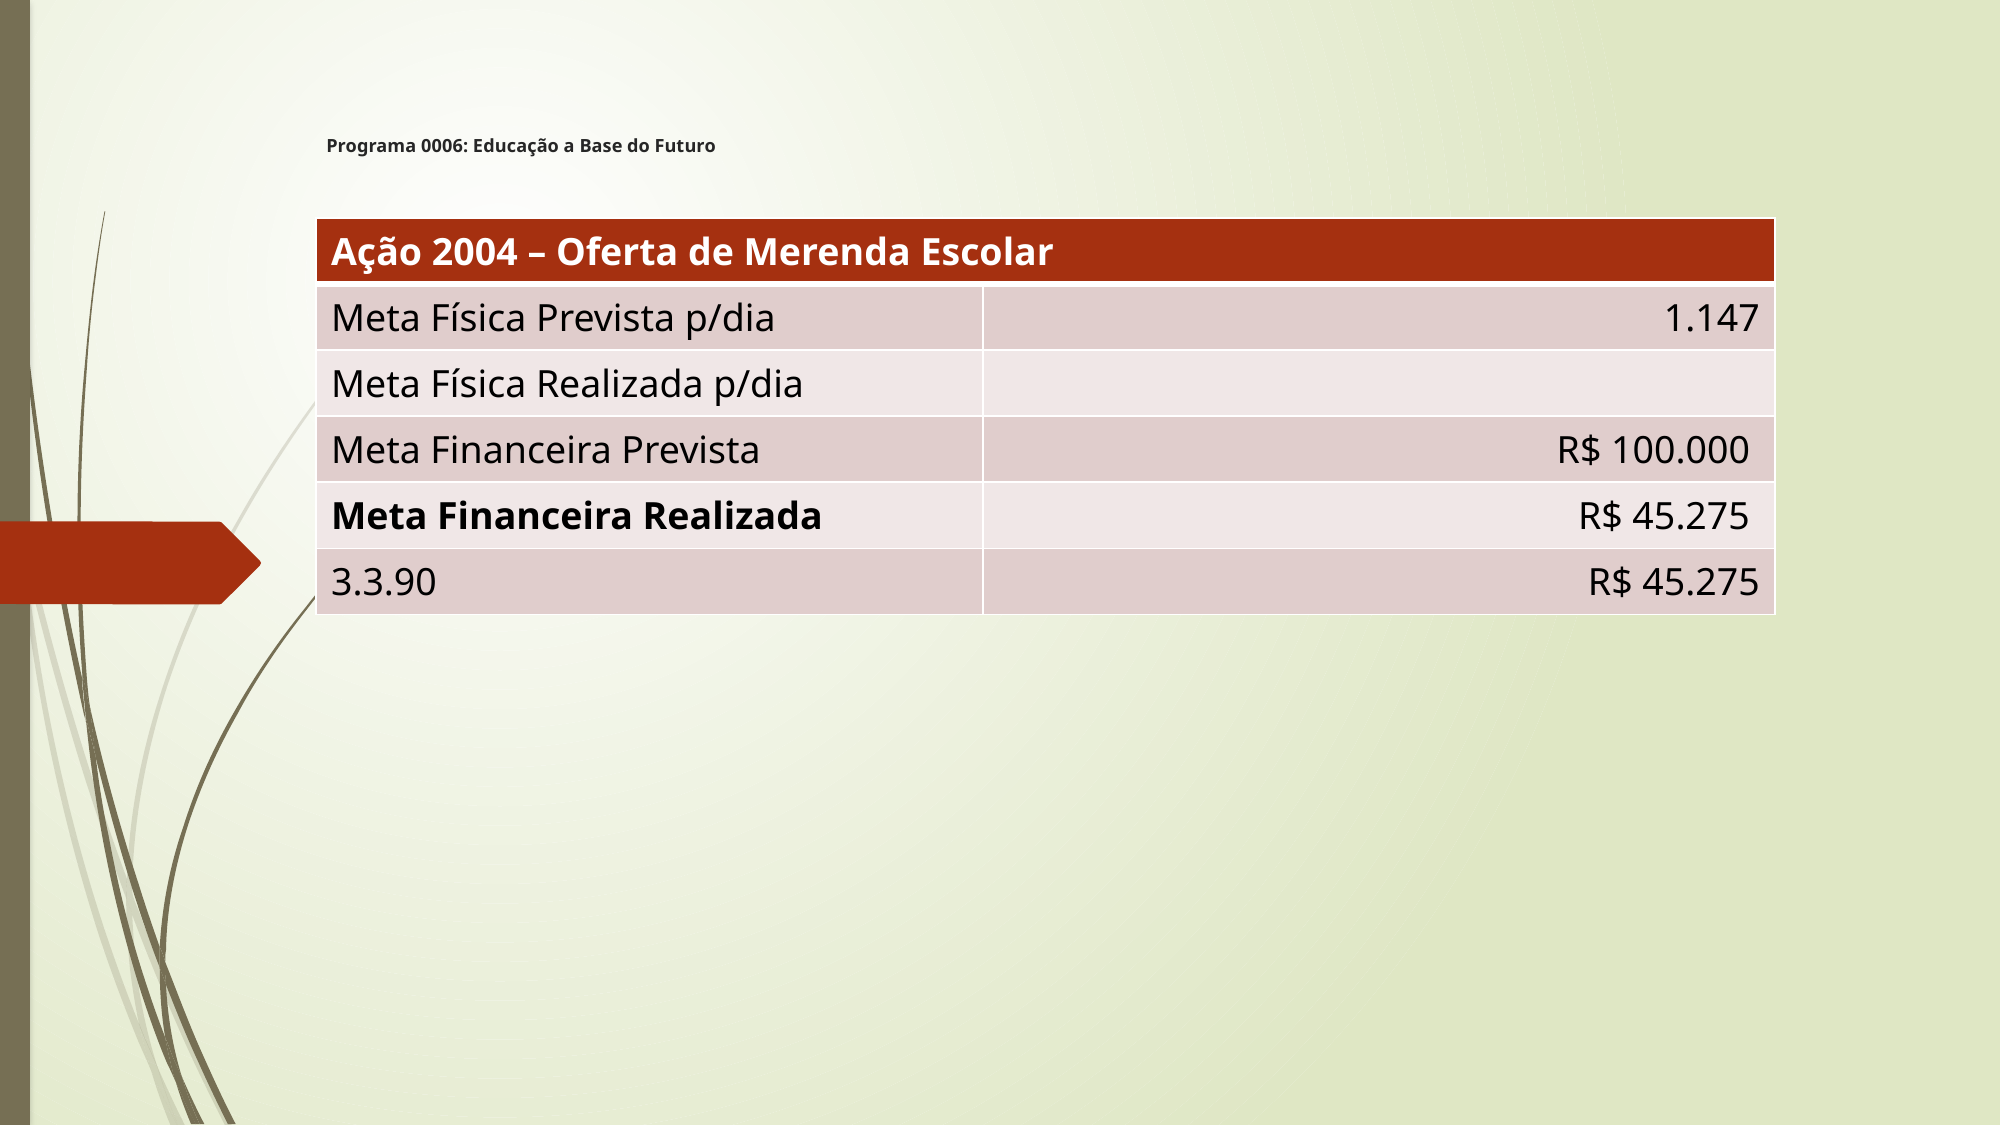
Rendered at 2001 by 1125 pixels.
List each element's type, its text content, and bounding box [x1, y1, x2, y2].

table_cell Meta Financeira Realizada [317, 483, 982, 548]
table_cell Meta Física Realizada p/dia [317, 351, 982, 415]
table_cell 3.3.90 [317, 549, 982, 614]
table_header Ação 2004 – Oferta de Merenda Escolar [317, 219, 1774, 281]
table_cell Meta Física Prevista p/dia [317, 287, 982, 349]
table_cell 1.147 [984, 287, 1774, 349]
table_cell R$ 45.275 [984, 483, 1774, 548]
table_cell [984, 351, 1774, 415]
table_cell R$ 45.275 [984, 549, 1774, 614]
table_cell Meta Financeira Prevista [317, 417, 982, 481]
table_cell R$ 100.000 [984, 417, 1774, 481]
title Programa 0006: Educação a Base do Futuro [311, 58, 1774, 164]
